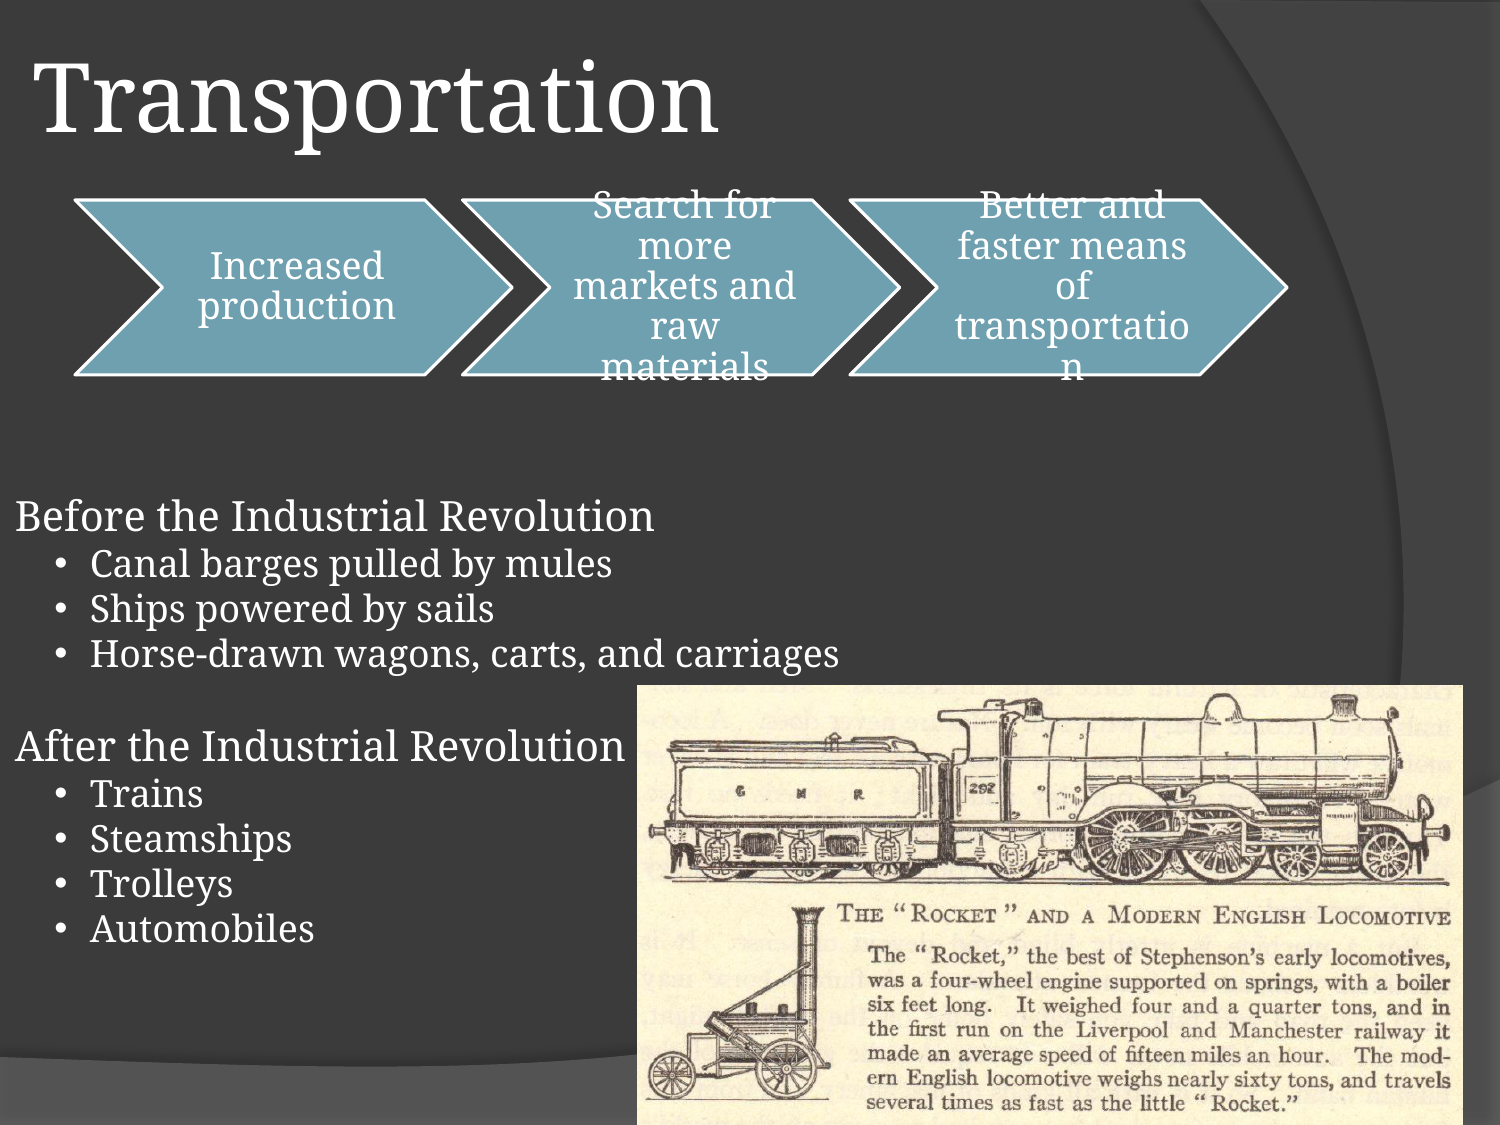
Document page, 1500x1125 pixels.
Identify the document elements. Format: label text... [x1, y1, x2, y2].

text_box Before the Industrial Revolution Canal barges pulled by mules Ships powered by sails Horse-drawn wagons, carts, and carriages After the Industrial Revolution Trains Steamships Trolleys Automobiles [0, 437, 629, 958]
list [74, 174, 1301, 918]
picture [637, 685, 1463, 1125]
title Transportation [24, 0, 1251, 188]
